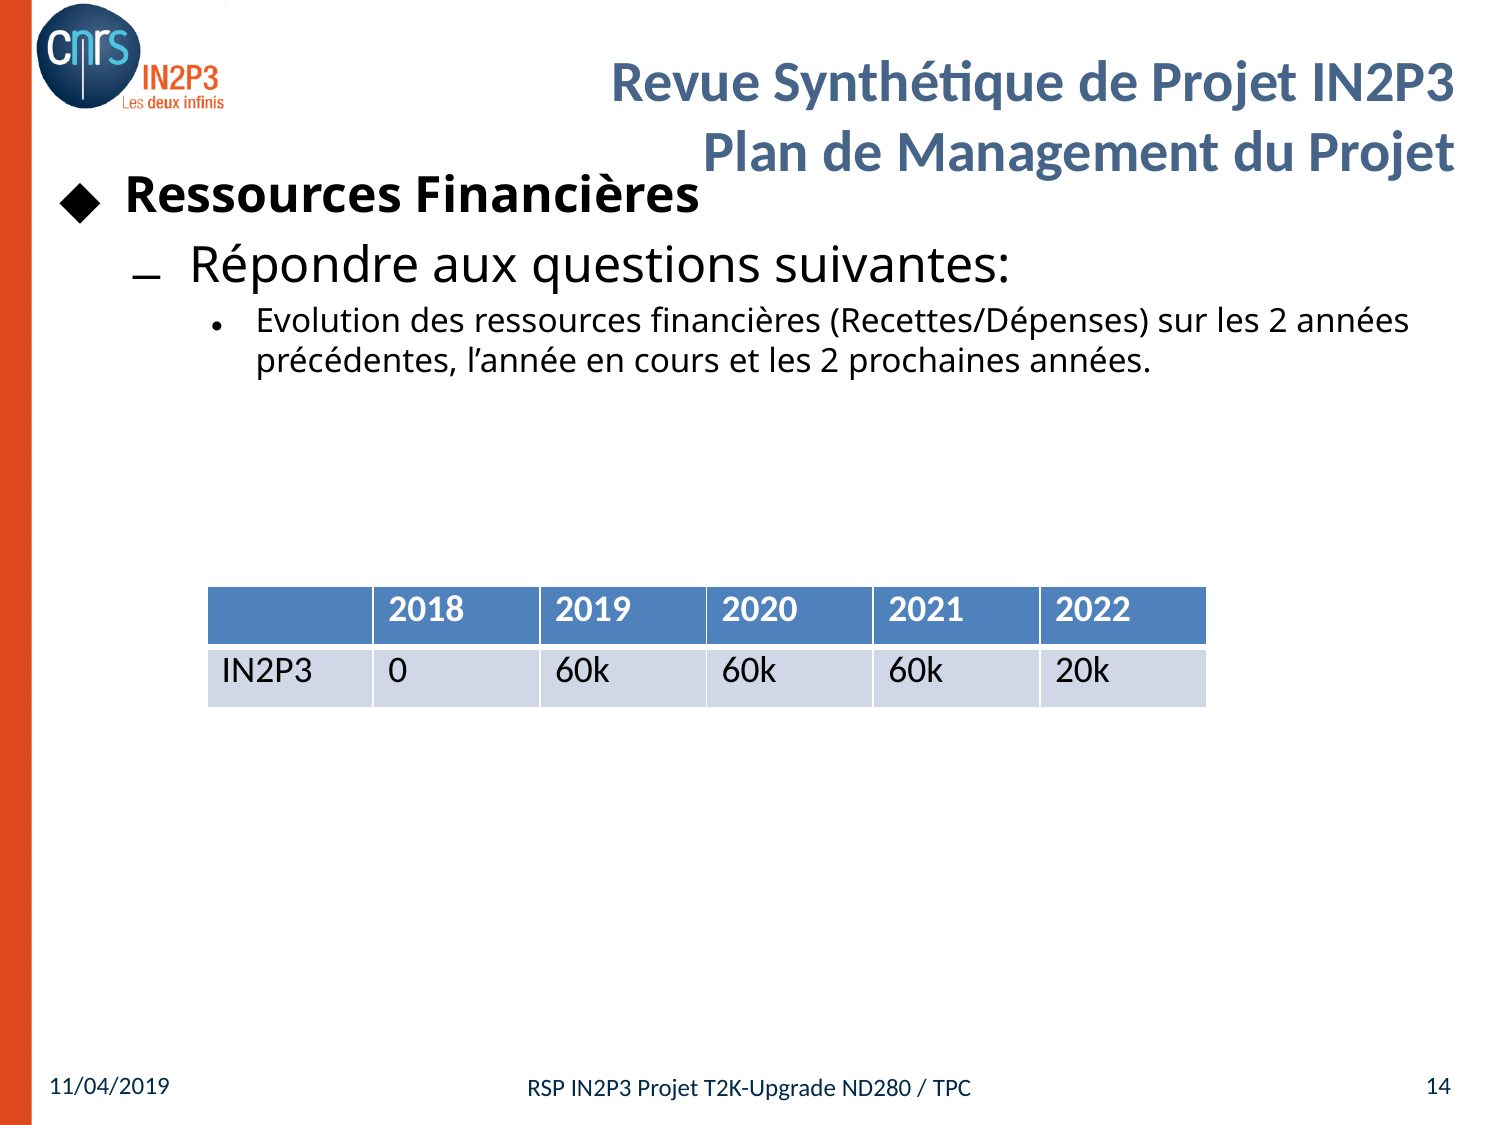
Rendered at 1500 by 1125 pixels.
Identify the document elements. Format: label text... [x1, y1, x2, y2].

table_cell 0 [374, 650, 539, 707]
table_cell 60k [874, 650, 1039, 707]
list Ressources Financières Répondre aux questions suivantes: Evolution des ressources financières (Recettes/Dépenses) sur les 2 années précédentes, l’année en cours et les 2 prochaines années. [53, 219, 1471, 492]
table_header 2020 [707, 587, 872, 644]
table_cell 60k [541, 650, 706, 707]
table_header [208, 587, 372, 644]
table_cell IN2P3 [208, 650, 372, 707]
title Revue Synthétique de Projet IN2P3 Plan de Management du Projet [454, 19, 1471, 207]
table_cell 20k [1041, 650, 1206, 707]
slide_number 14 [1116, 1054, 1467, 1115]
footer RSP IN2P3 Projet T2K-Upgrade ND280 / TPC [442, 1054, 1058, 1118]
table_cell 60k [707, 650, 872, 707]
table_header 2022 [1041, 587, 1206, 644]
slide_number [33, 1054, 384, 1115]
table_header 2021 [874, 587, 1039, 644]
table_header 2019 [541, 587, 706, 644]
table_header 2018 [374, 587, 539, 644]
picture [0, 0, 228, 1125]
